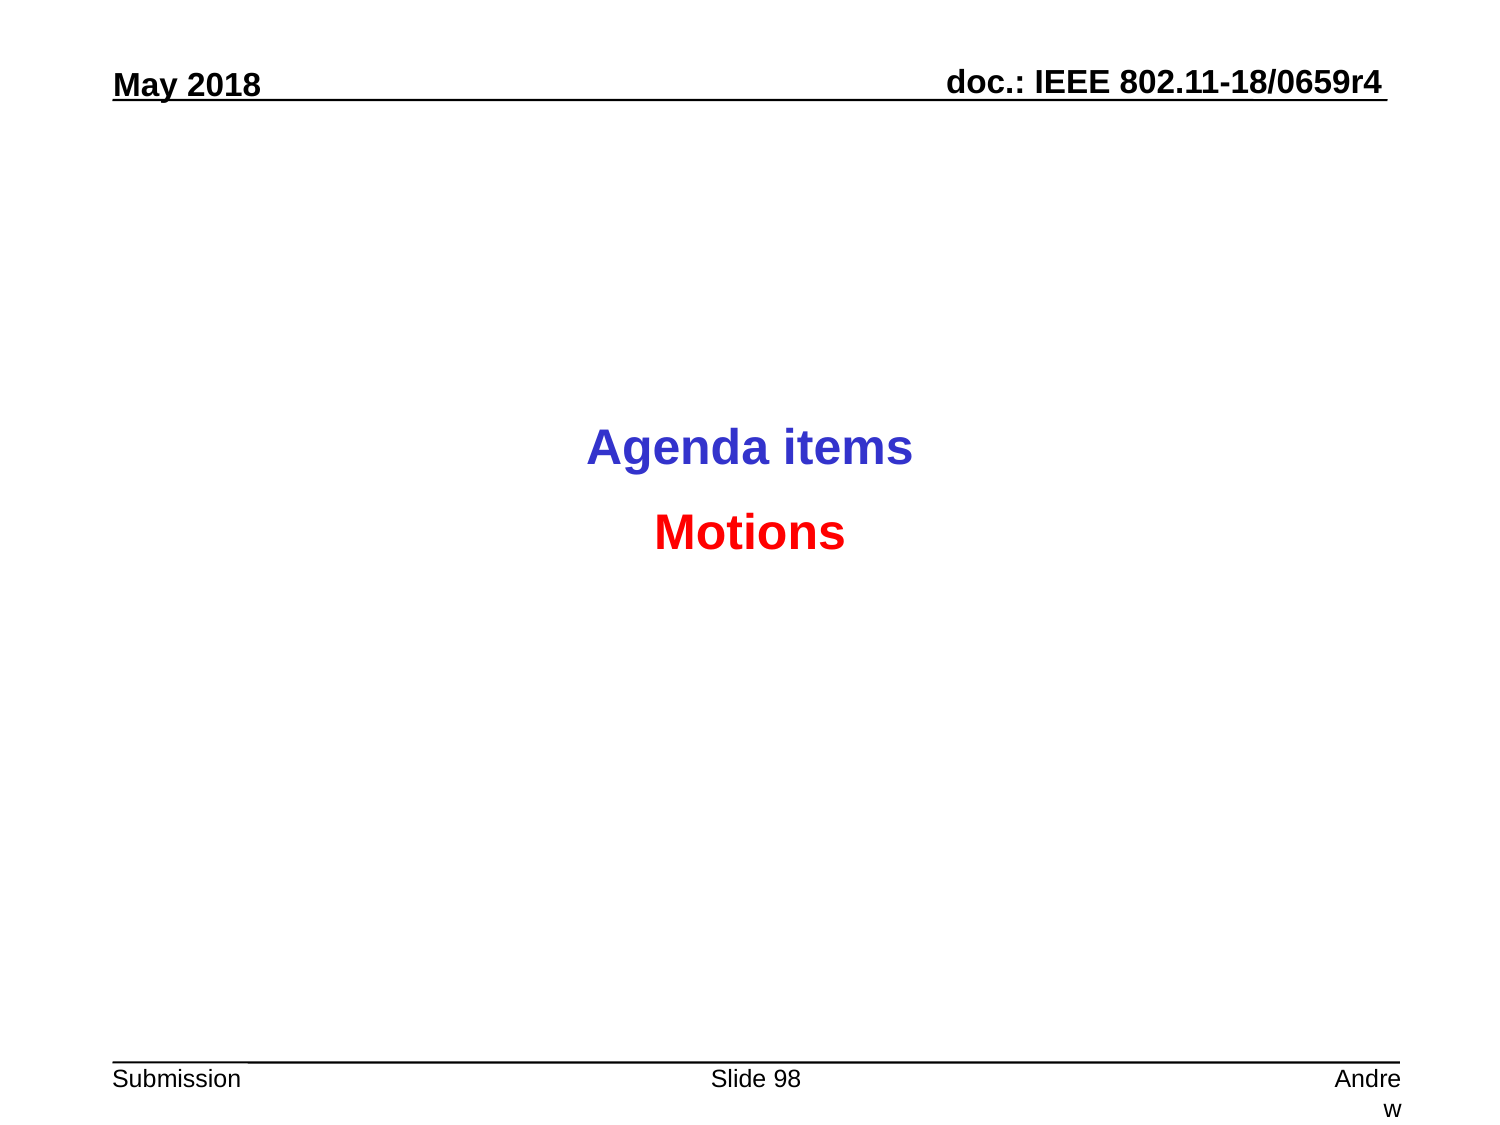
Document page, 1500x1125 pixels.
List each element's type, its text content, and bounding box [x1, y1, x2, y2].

slide_number Slide 98 [709, 1061, 803, 1093]
list Agenda items Motions [112, 324, 1388, 650]
footer Andrew Myles, Cisco [1320, 1061, 1402, 1093]
